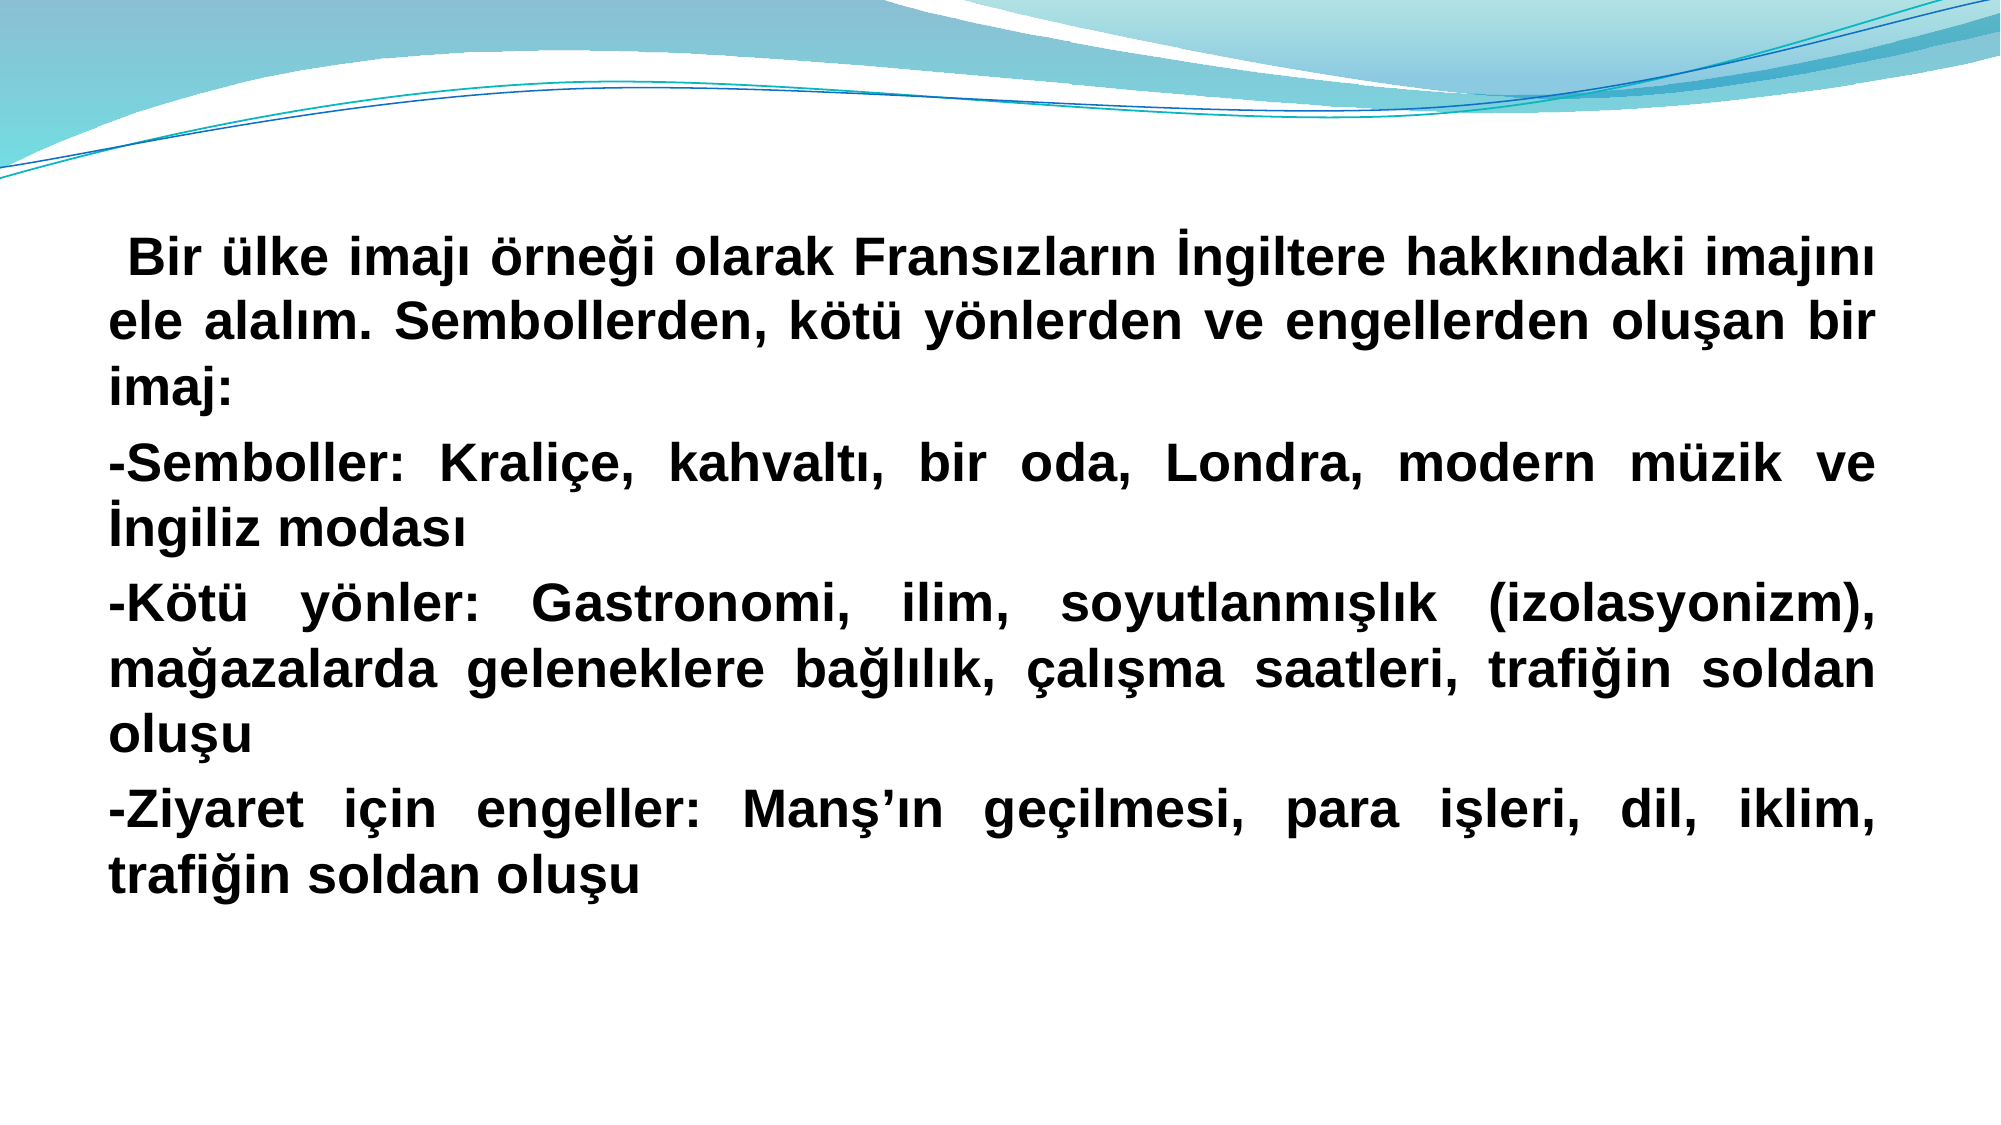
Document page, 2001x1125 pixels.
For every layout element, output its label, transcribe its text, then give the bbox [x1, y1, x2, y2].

list Bir ülke imajı örneği olarak Fransızların İngiltere hakkındaki imajını ele alalım. Sembollerden, kötü yönlerden ve engellerden oluşan bir imaj: -Semboller: Kraliçe, kahvaltı, bir oda, Londra, modern müzik ve İngiliz modası -Kötü yönler: Gastronomi, ilim, soyutlanmışlık (izolasyonizm), mağazalarda geleneklere bağlılık, çalışma saatleri, trafiğin soldan oluşu -Ziyaret için engeller: Manş’ın geçilmesi, para işleri, dil, iklim, trafiğin soldan oluşu [93, 213, 1894, 934]
